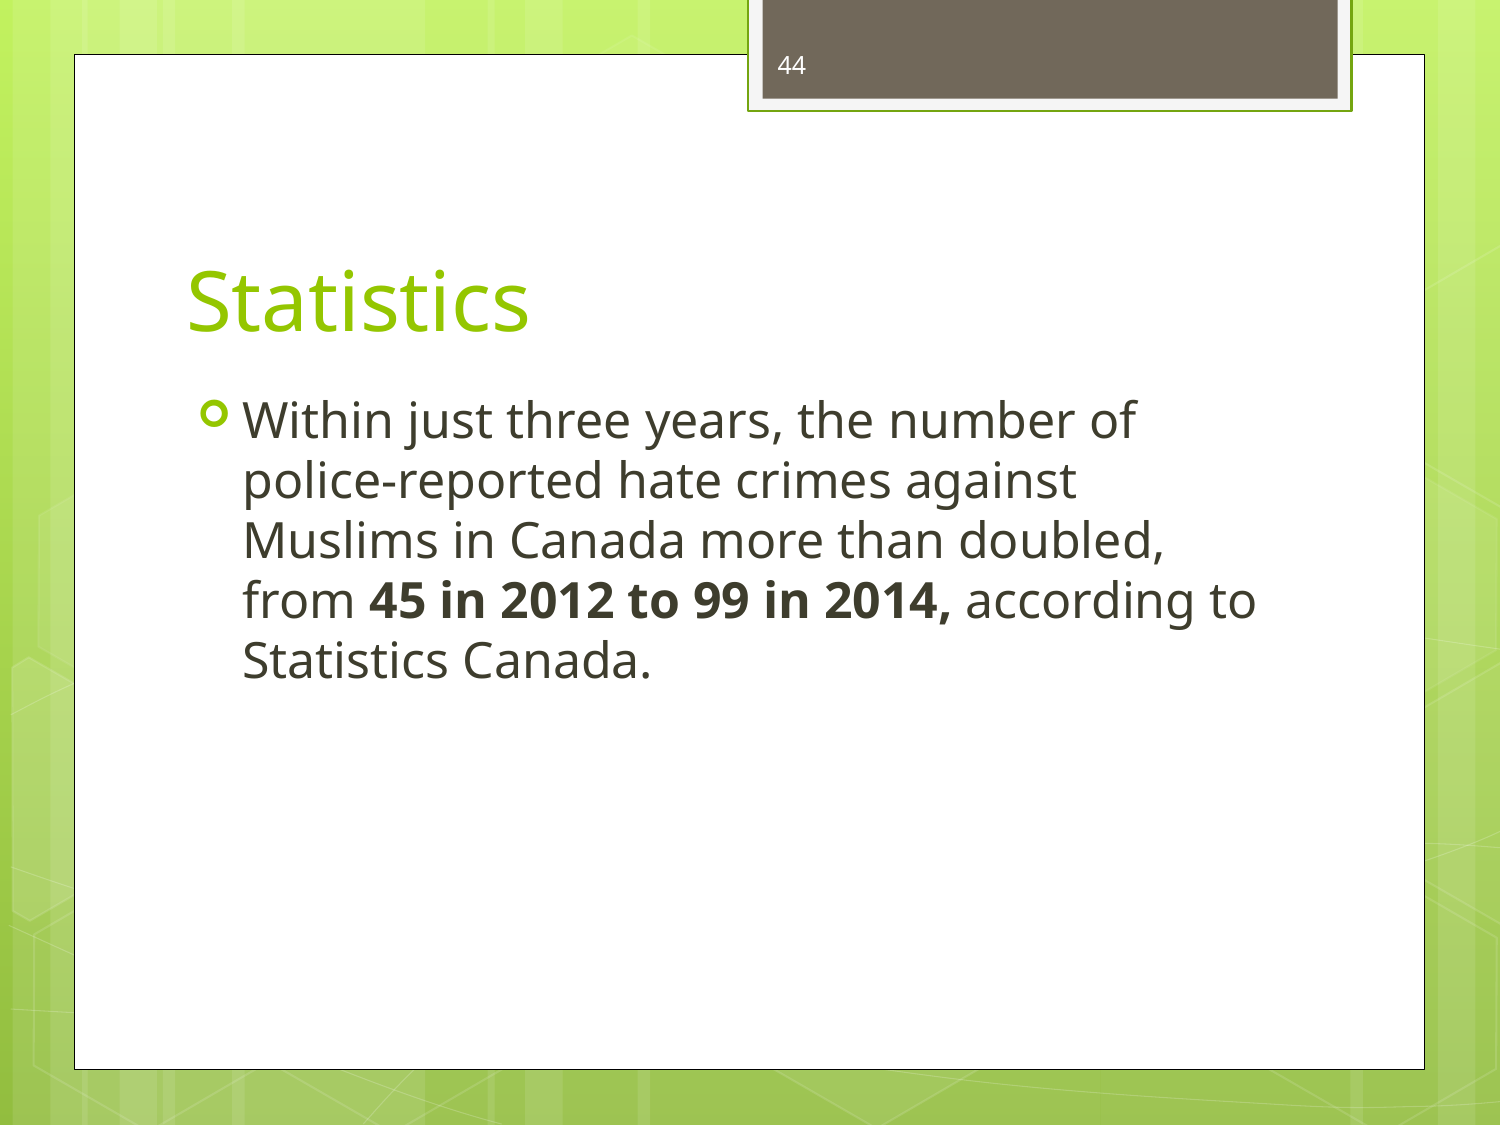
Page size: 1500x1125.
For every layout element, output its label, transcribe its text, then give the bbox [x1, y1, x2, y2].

slide_number 44 [762, 36, 982, 97]
list Within just three years, the number of police-reported hate crimes against Muslims in Canada more than doubled, from 45 in 2012 to 99 in 2014, according to Statistics Canada. [171, 381, 1283, 957]
title Statistics [171, 168, 1324, 357]
